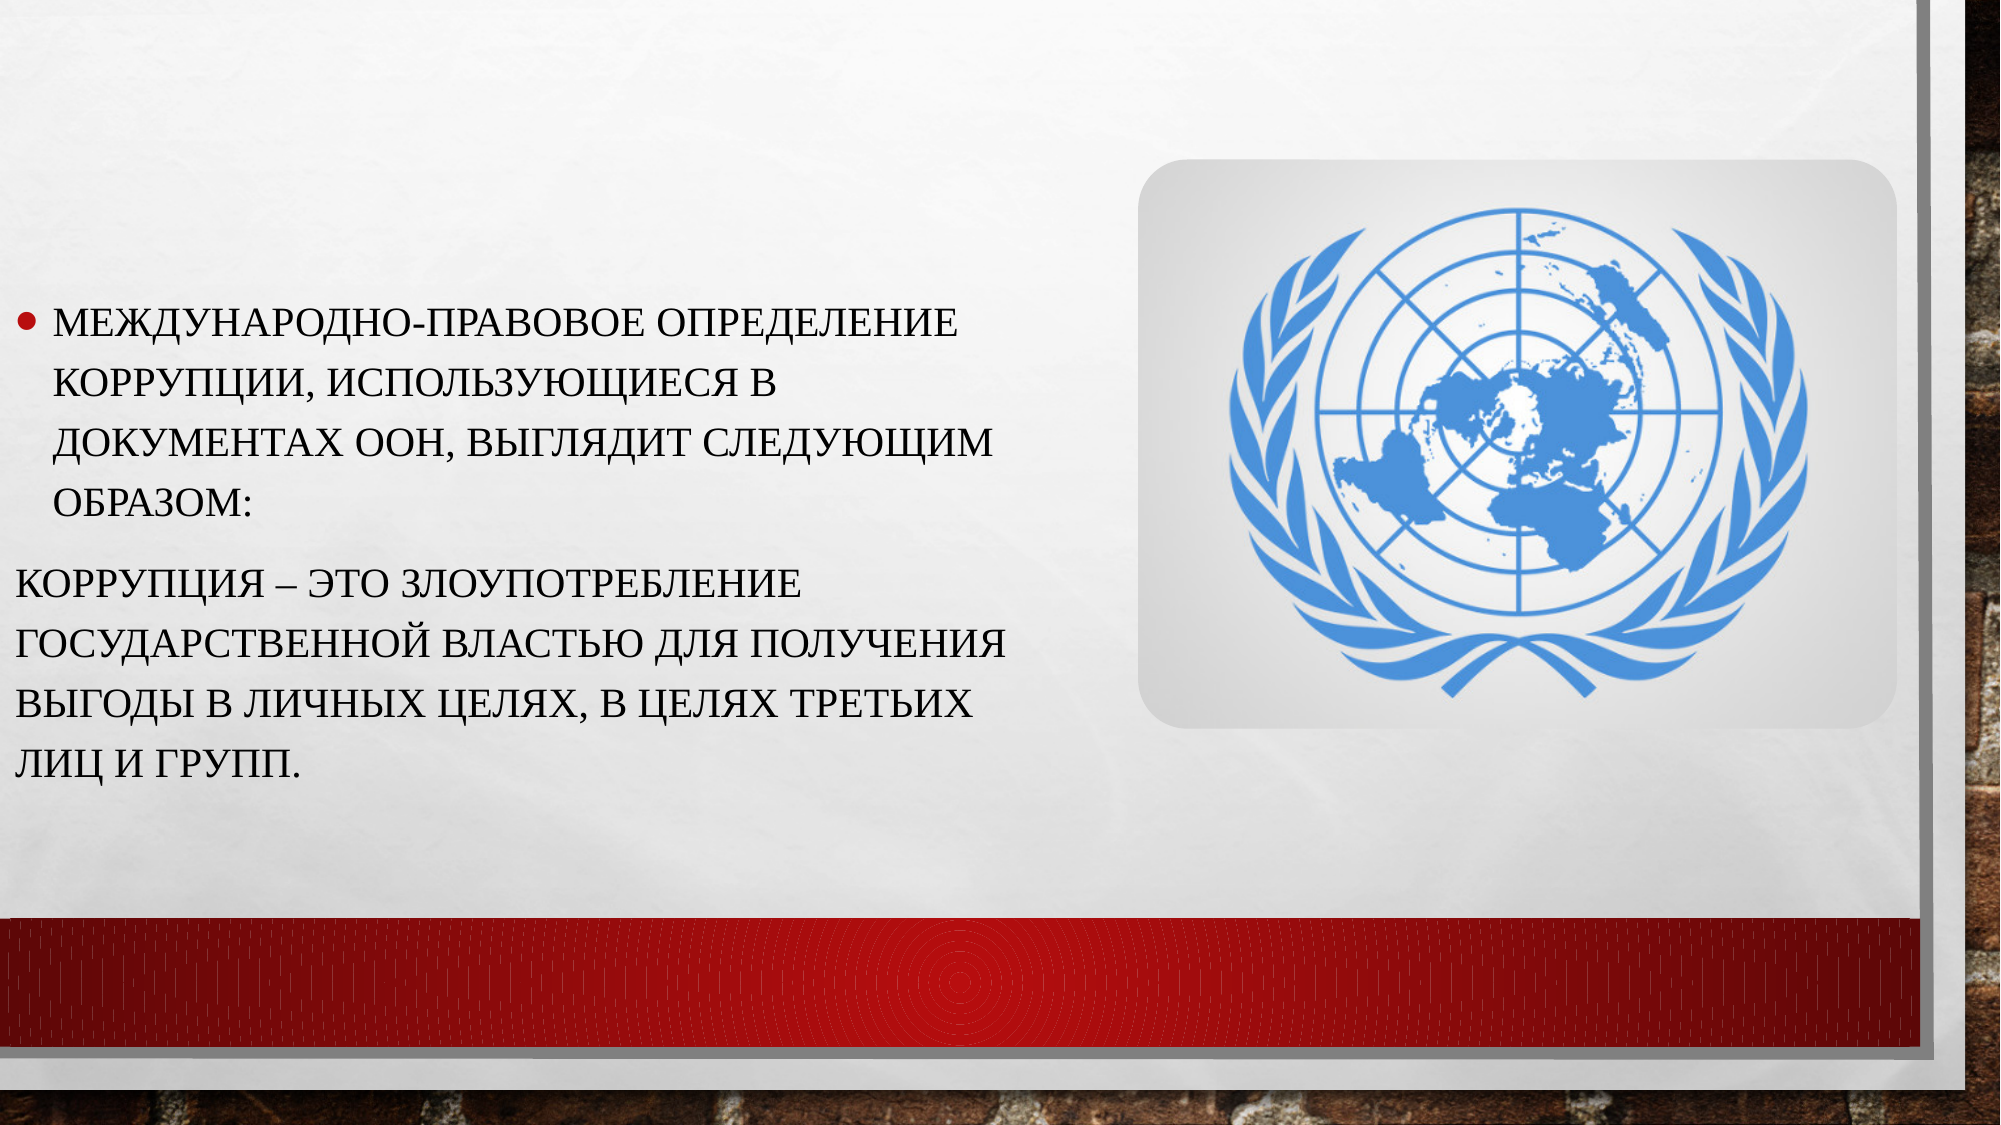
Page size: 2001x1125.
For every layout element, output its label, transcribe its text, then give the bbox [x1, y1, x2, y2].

picture [1137, 159, 1898, 729]
list Международно-правовое определение коррупции, использующиеся в документах ООН, выглядит следующим образом: Коррупция – это злоупотребление государственной властью для получения выгоды в личных целях, в целях третьих лиц и групп. [0, 244, 1062, 828]
picture [0, 0, 2000, 1125]
